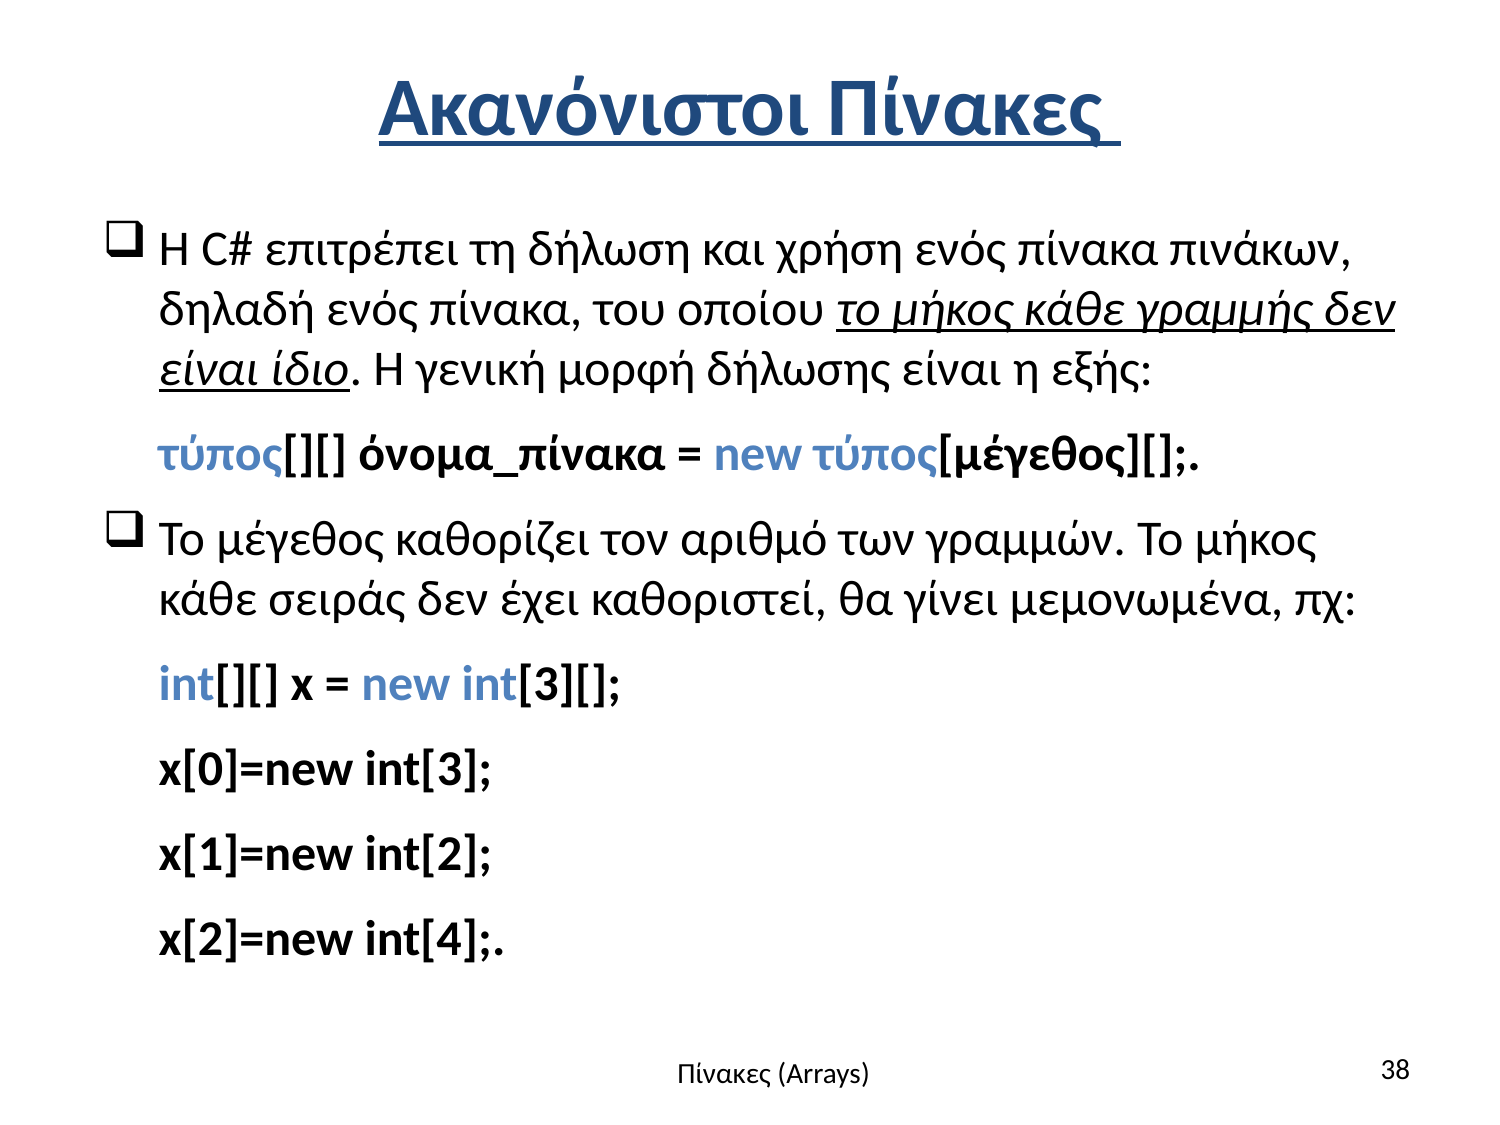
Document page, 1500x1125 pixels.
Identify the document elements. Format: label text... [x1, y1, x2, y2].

title Ακανόνιστοι Πίνακες [75, 0, 1425, 209]
text_box 38 [1074, 1042, 1425, 1103]
text_box Πίνακες (Arrays) [511, 1046, 1036, 1125]
text_box Η C# επιτρέπει τη δήλωση και χρήση ενός πίνακα πινάκων, δηλαδή ενός πίνακα, του οποίου το μήκος κάθε γραμμής δεν είναι ίδιο. Η γενική μορφή δήλωσης είναι η εξής: τύπος[][] όνομα_πίνακα = new τύπος[μέγεθος][];. Το μέγεθος καθορίζει τον αριθμό των γραμμών. Το μήκος κάθε σειράς δεν έχει καθοριστεί, θα γίνει μεμονωμένα, πχ: int[][] x = new int[3][]; x[0]=new int[3]; x[1]=new int[2]; x[2]=new int[4];. [87, 208, 1413, 1021]
